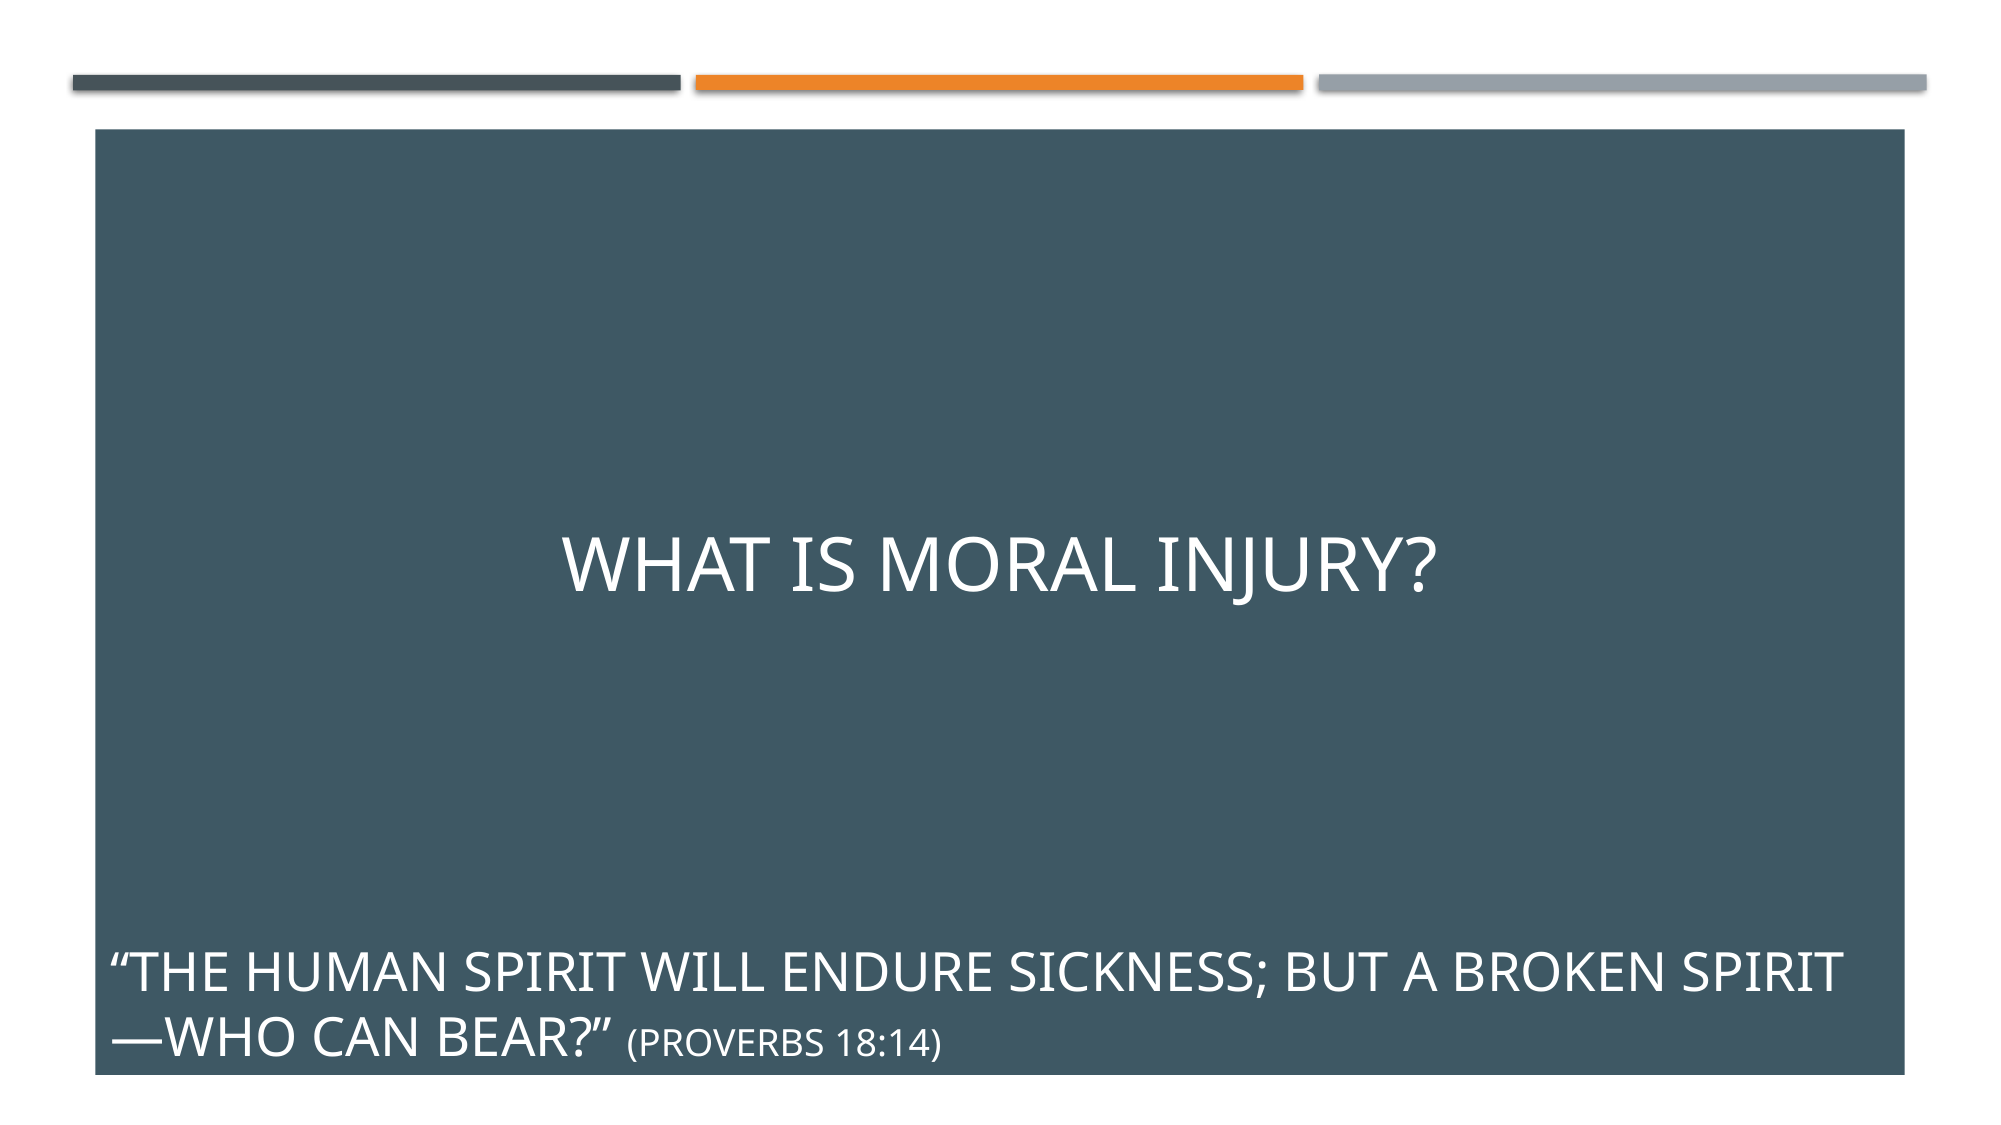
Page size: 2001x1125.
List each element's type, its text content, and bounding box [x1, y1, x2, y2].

text_box WHAT IS MORAL INJURY? [401, 509, 1599, 615]
title “The human spirit will endure sickness; but a broken spirit—who can bear?” (Proverbs 18:14) [95, 129, 1905, 1075]
